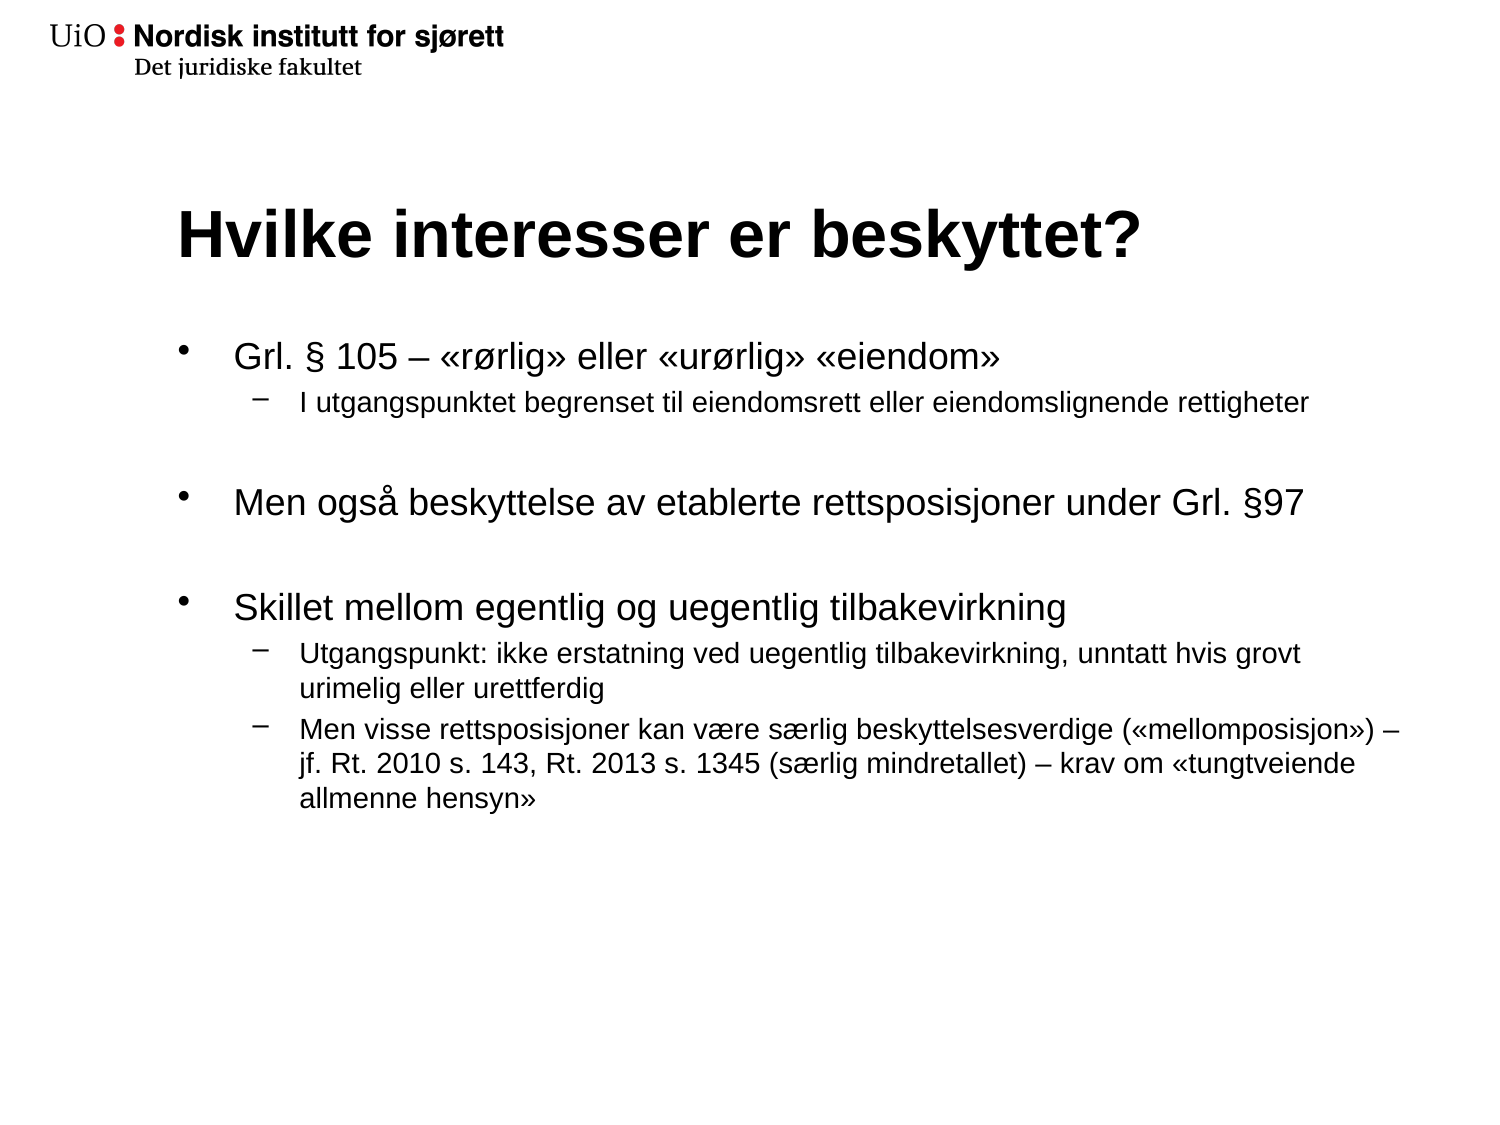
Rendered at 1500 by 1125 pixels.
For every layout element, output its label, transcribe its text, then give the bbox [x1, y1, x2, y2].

list Grl. § 105 – «rørlig» eller «urørlig» «eiendom» I utgangspunktet begrenset til eiendomsrett eller eiendomslignende rettigheter Men også beskyttelse av etablerte rettsposisjoner under Grl. §97 Skillet mellom egentlig og uegentlig tilbakevirkning Utgangspunkt: ikke erstatning ved uegentlig tilbakevirkning, unntatt hvis grovt urimelig eller urettferdig Men visse rettsposisjoner kan være særlig beskyttelsesverdige («mellomposisjon») – jf. Rt. 2010 s. 143, Rt. 2013 s. 1345 (særlig mindretallet) – krav om «tungtveiende allmenne hensyn» [162, 324, 1426, 1001]
picture [50, 24, 504, 88]
title Hvilke interesser er beskyttet? [162, 137, 1426, 324]
